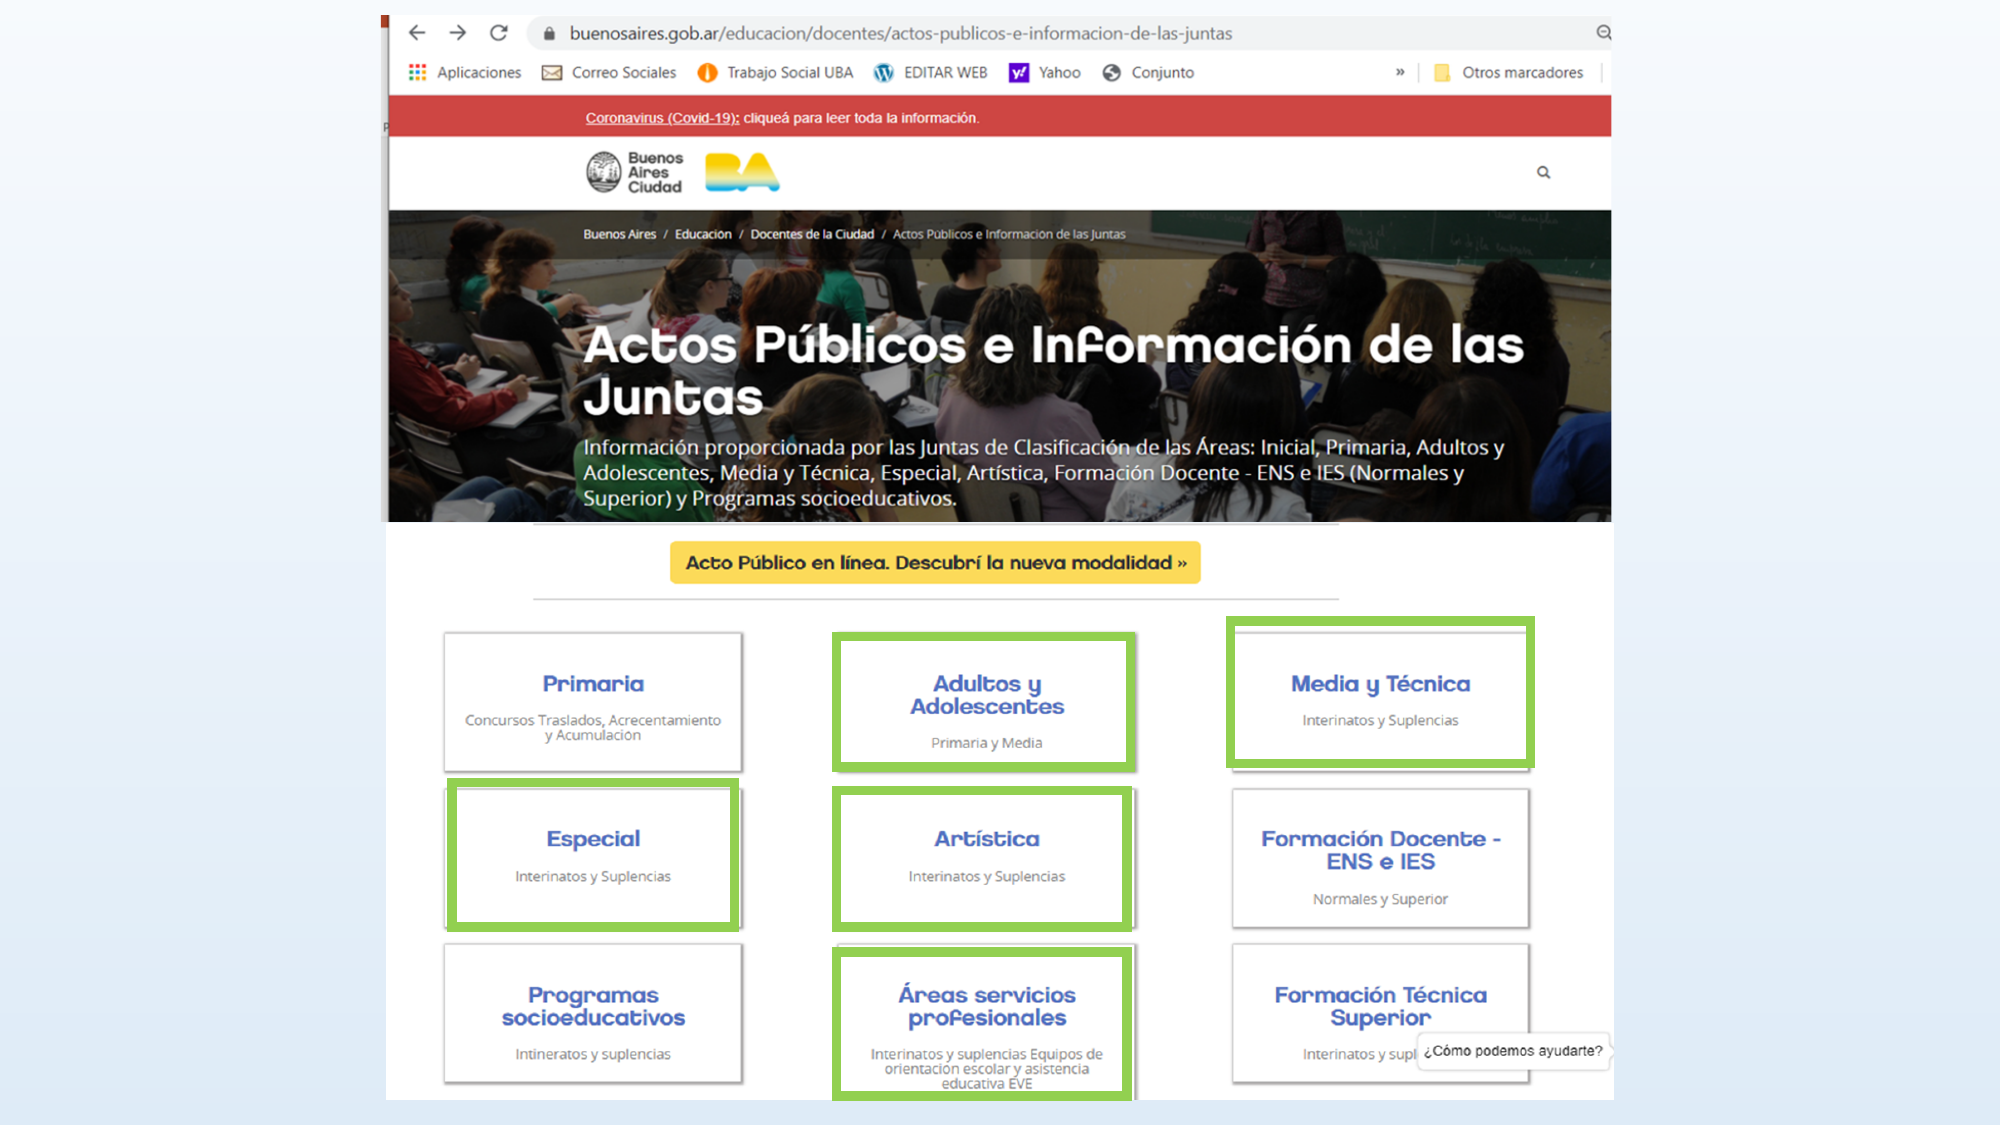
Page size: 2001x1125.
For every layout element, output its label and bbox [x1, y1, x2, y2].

picture [380, 15, 1614, 1100]
